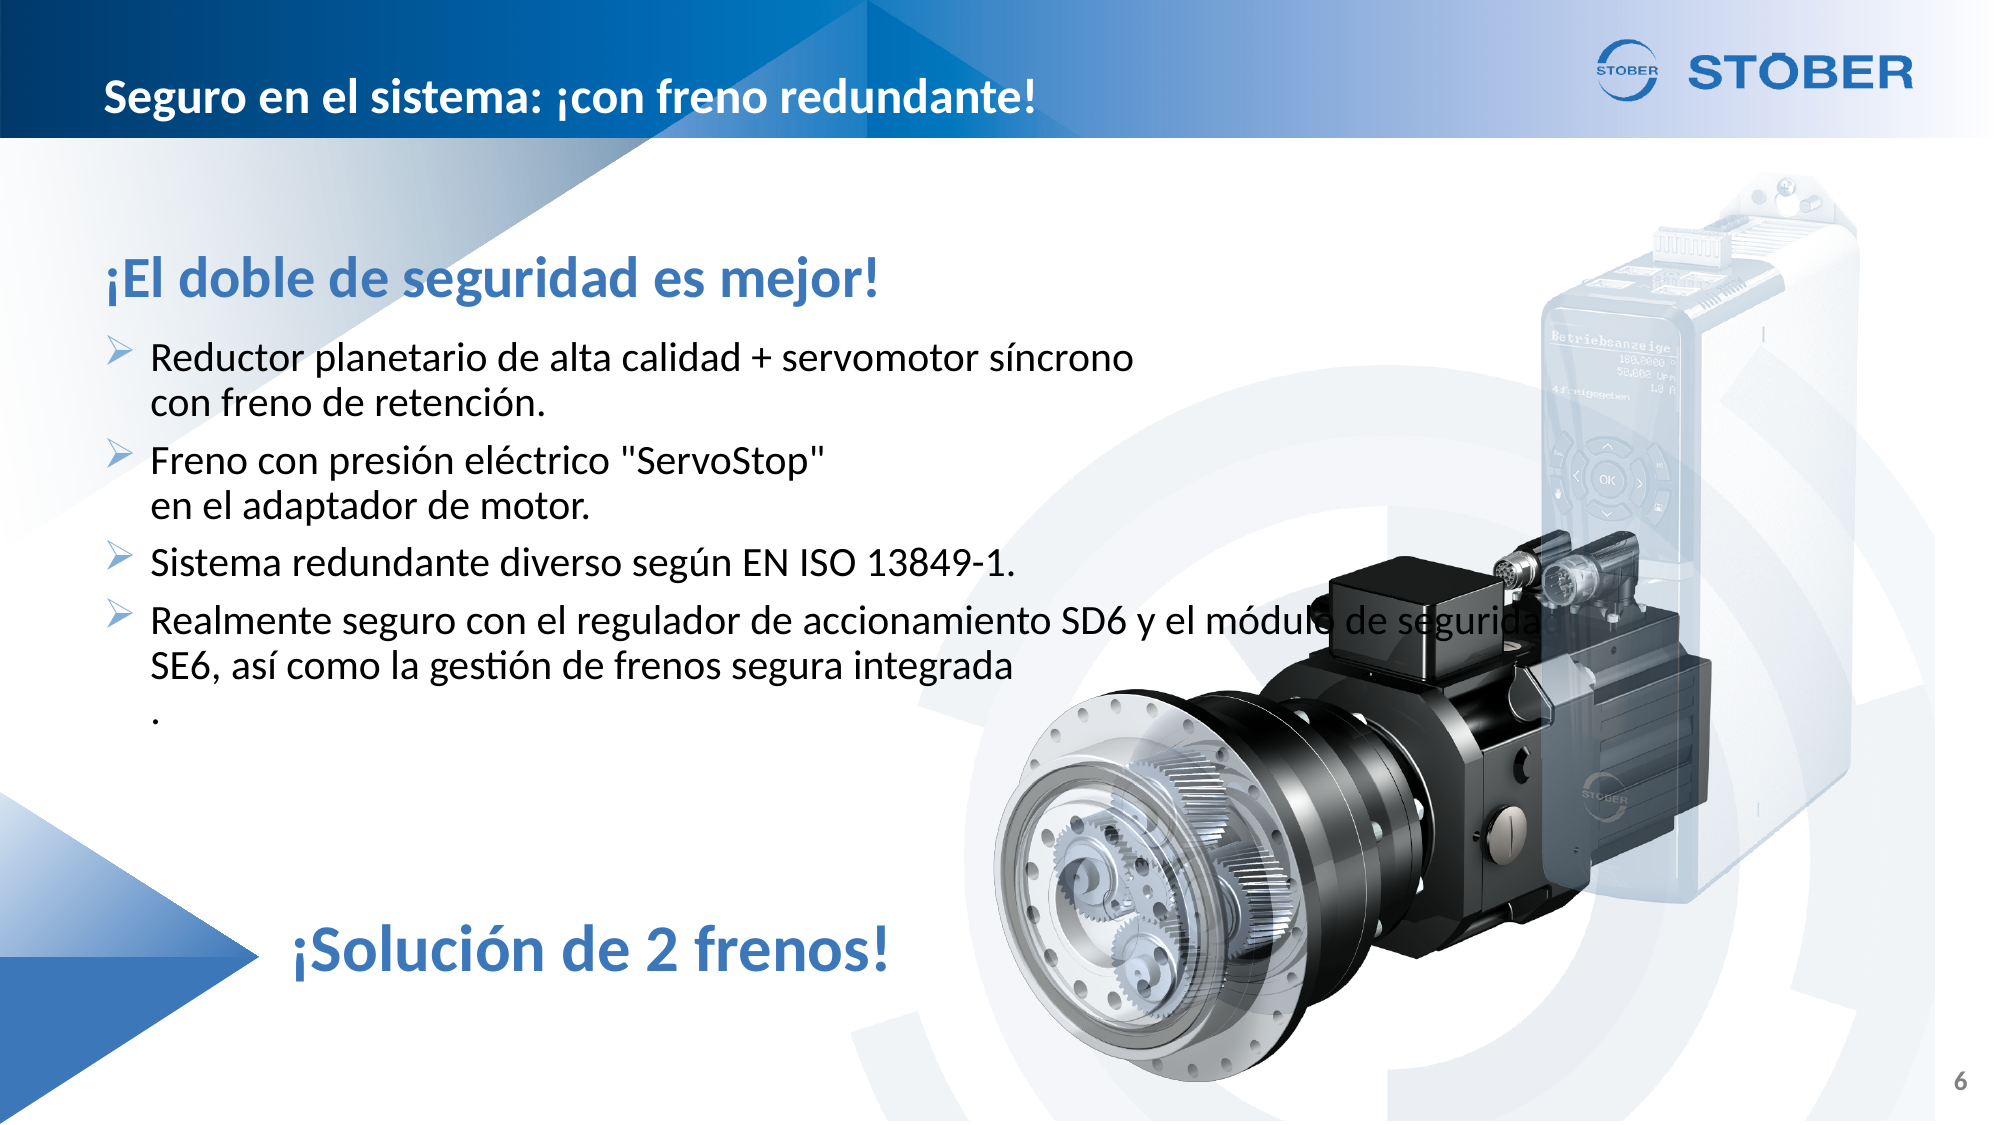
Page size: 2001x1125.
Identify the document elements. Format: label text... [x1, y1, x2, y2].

list ¡El doble de seguridad es mejor! Reductor planetario de alta calidad + servomotor síncrono con freno de retención. Freno con presión eléctrico "ServoStop" en el adaptador de motor. Sistema redundante diverso según EN ISO 13849-1. Realmente seguro con el regulador de accionamiento SD6 y el módulo de seguridad SE6, así como la gestión de frenos segura integrada . [88, 240, 743, 1038]
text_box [0, 791, 259, 1125]
text_box ¡Solución de 2 frenos! [274, 897, 743, 992]
title Seguro en el sistema: ¡con freno redundante! [88, 59, 1399, 135]
picture [0, 0, 2000, 1121]
